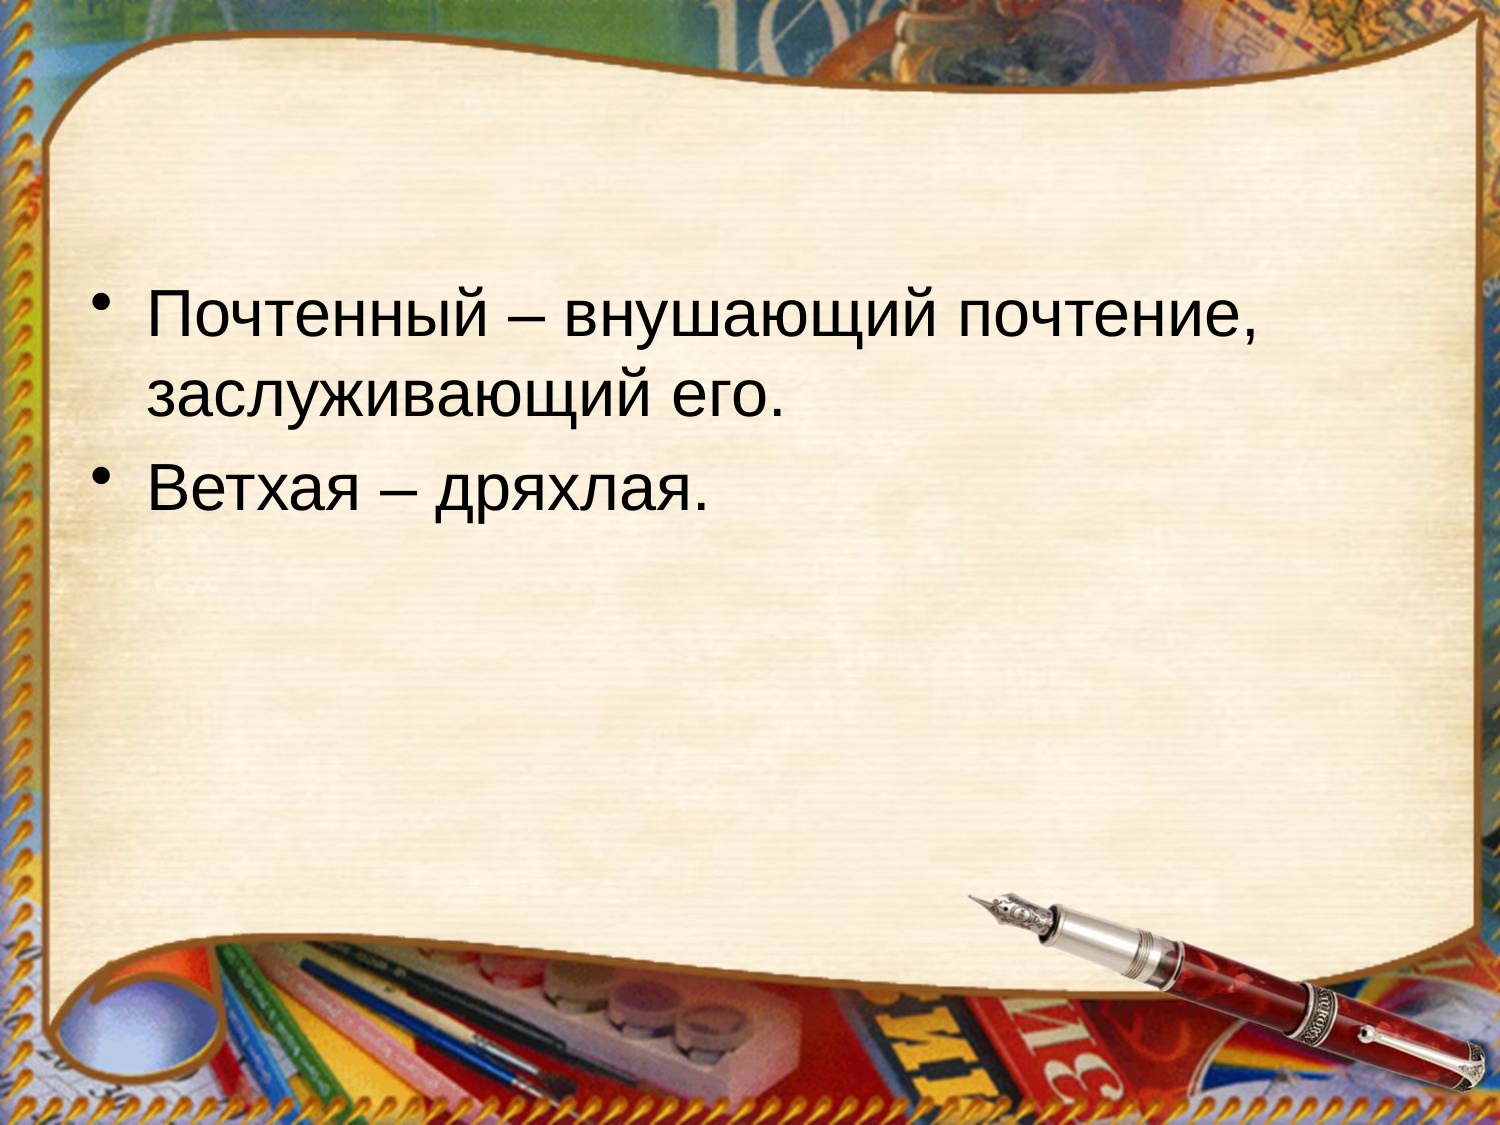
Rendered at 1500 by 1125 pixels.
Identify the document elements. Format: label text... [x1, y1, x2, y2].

list Почтенный – внушающий почтение, заслуживающий его. Ветхая – дряхлая. [75, 262, 1425, 1005]
picture [0, 0, 1500, 1125]
